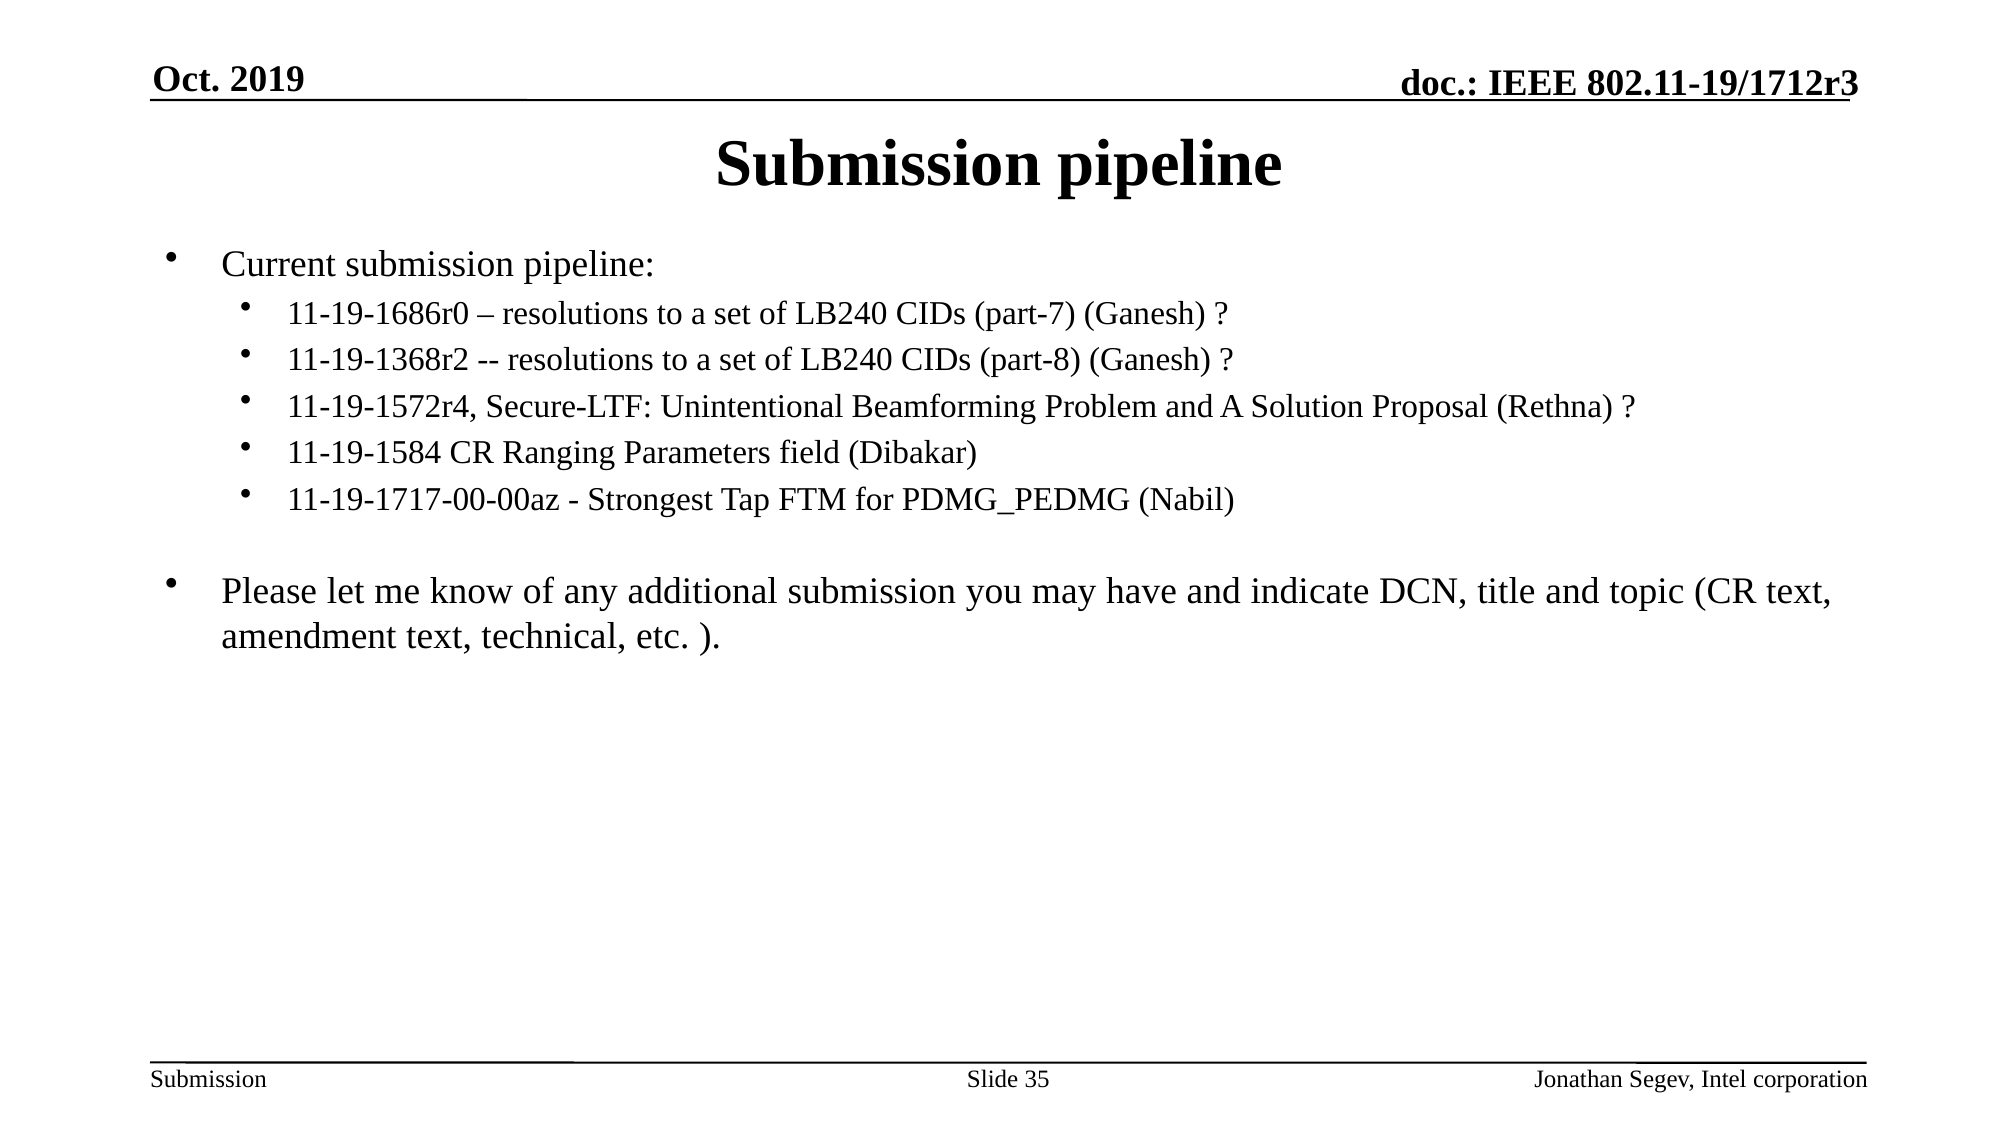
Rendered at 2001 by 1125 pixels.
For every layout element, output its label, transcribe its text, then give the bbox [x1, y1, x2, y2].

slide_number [152, 54, 563, 100]
slide_number Slide 35 [950, 1061, 1067, 1123]
title Submission pipeline [149, 112, 1850, 205]
footer Jonathan Segev, Intel corporation [1171, 1061, 1869, 1093]
list Current submission pipeline: 11-19-1686r0 – resolutions to a set of LB240 CIDs (part-7) (Ganesh) ? 11-19-1368r2 -- resolutions to a set of LB240 CIDs (part-8) (Ganesh) ? 11-19-1572r4, Secure-LTF: Unintentional Beamforming Problem and A Solution Proposal (Rethna) ? 11-19-1584 CR Ranging Parameters field (Dibakar) 11-19-1717-00-00az - Strongest Tap FTM for PDMG_PEDMG (Nabil) Please let me know of any additional submission you may have and indicate DCN, title and topic (CR text, amendment text, technical, etc. ). [149, 231, 1850, 1000]
